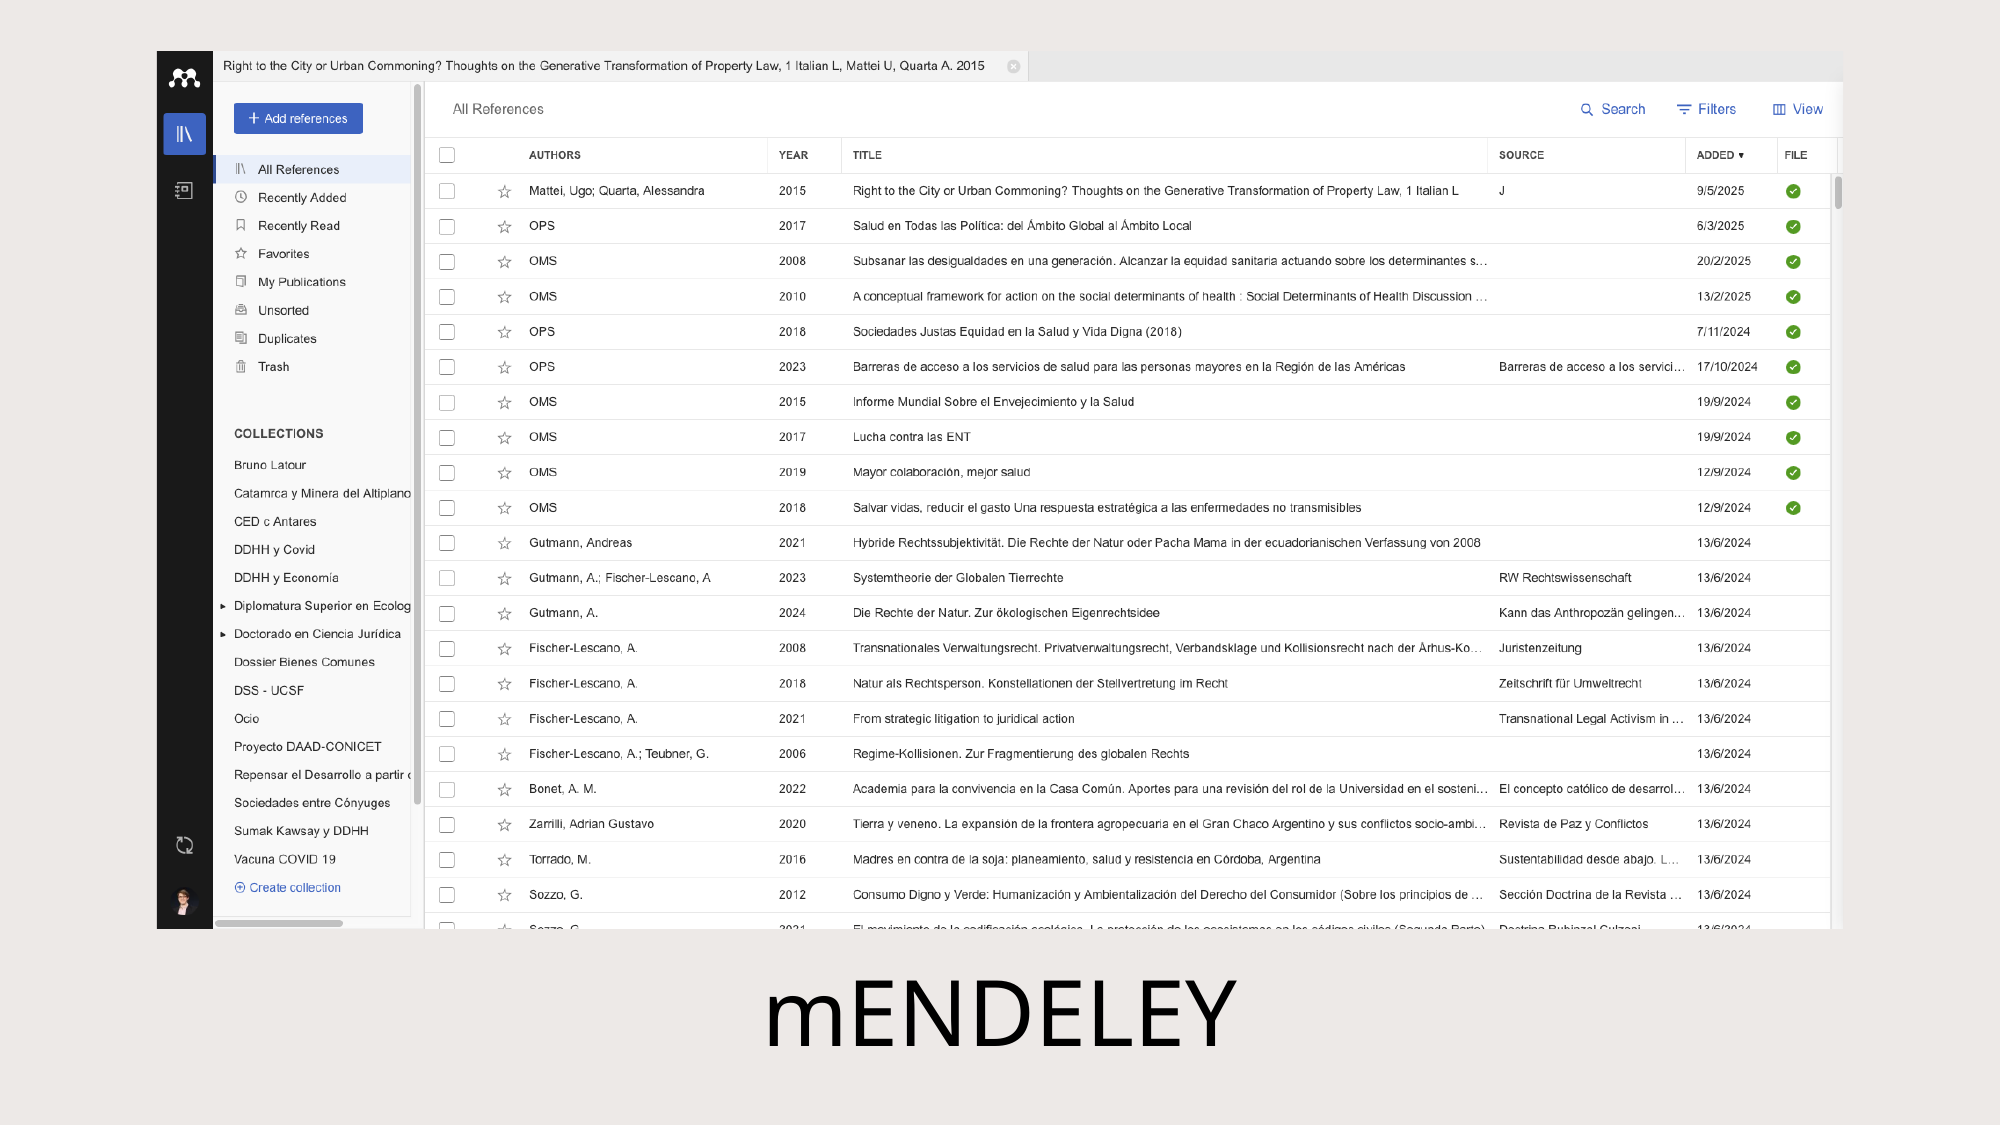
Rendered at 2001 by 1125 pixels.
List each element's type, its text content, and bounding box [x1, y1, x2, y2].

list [156, 51, 1844, 929]
title mENDELEY [205, 929, 1795, 1074]
